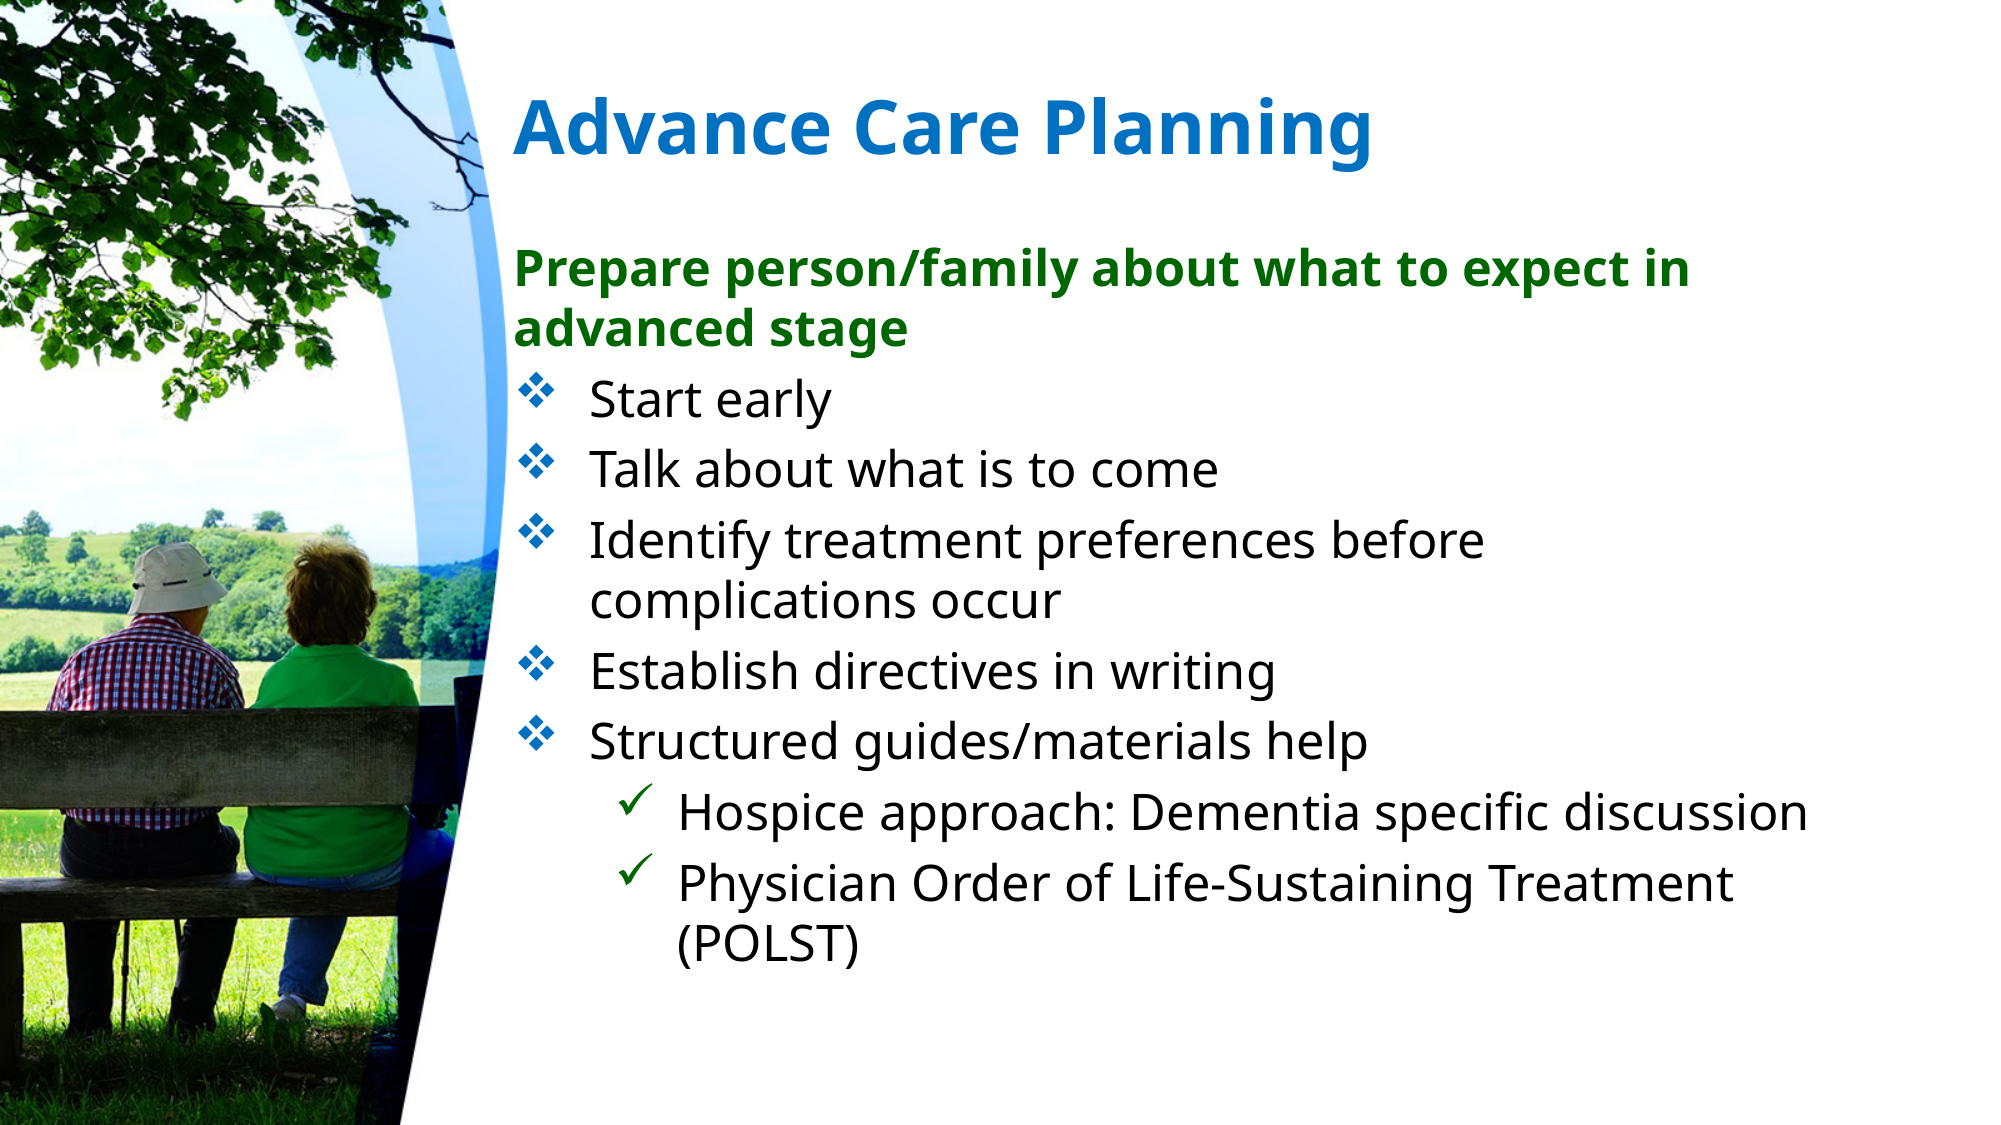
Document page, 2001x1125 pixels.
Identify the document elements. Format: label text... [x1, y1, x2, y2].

title Advance Care Planning [499, 61, 1835, 187]
picture [0, 0, 2001, 1125]
list Prepare person/family about what to expect in advanced stage Start early Talk about what is to come Identify treatment preferences before complications occur Establish directives in writing Structured guides/materials help Hospice approach: Dementia specific discussion Physician Order of Life-Sustaining Treatment (POLST) [499, 228, 1835, 1030]
